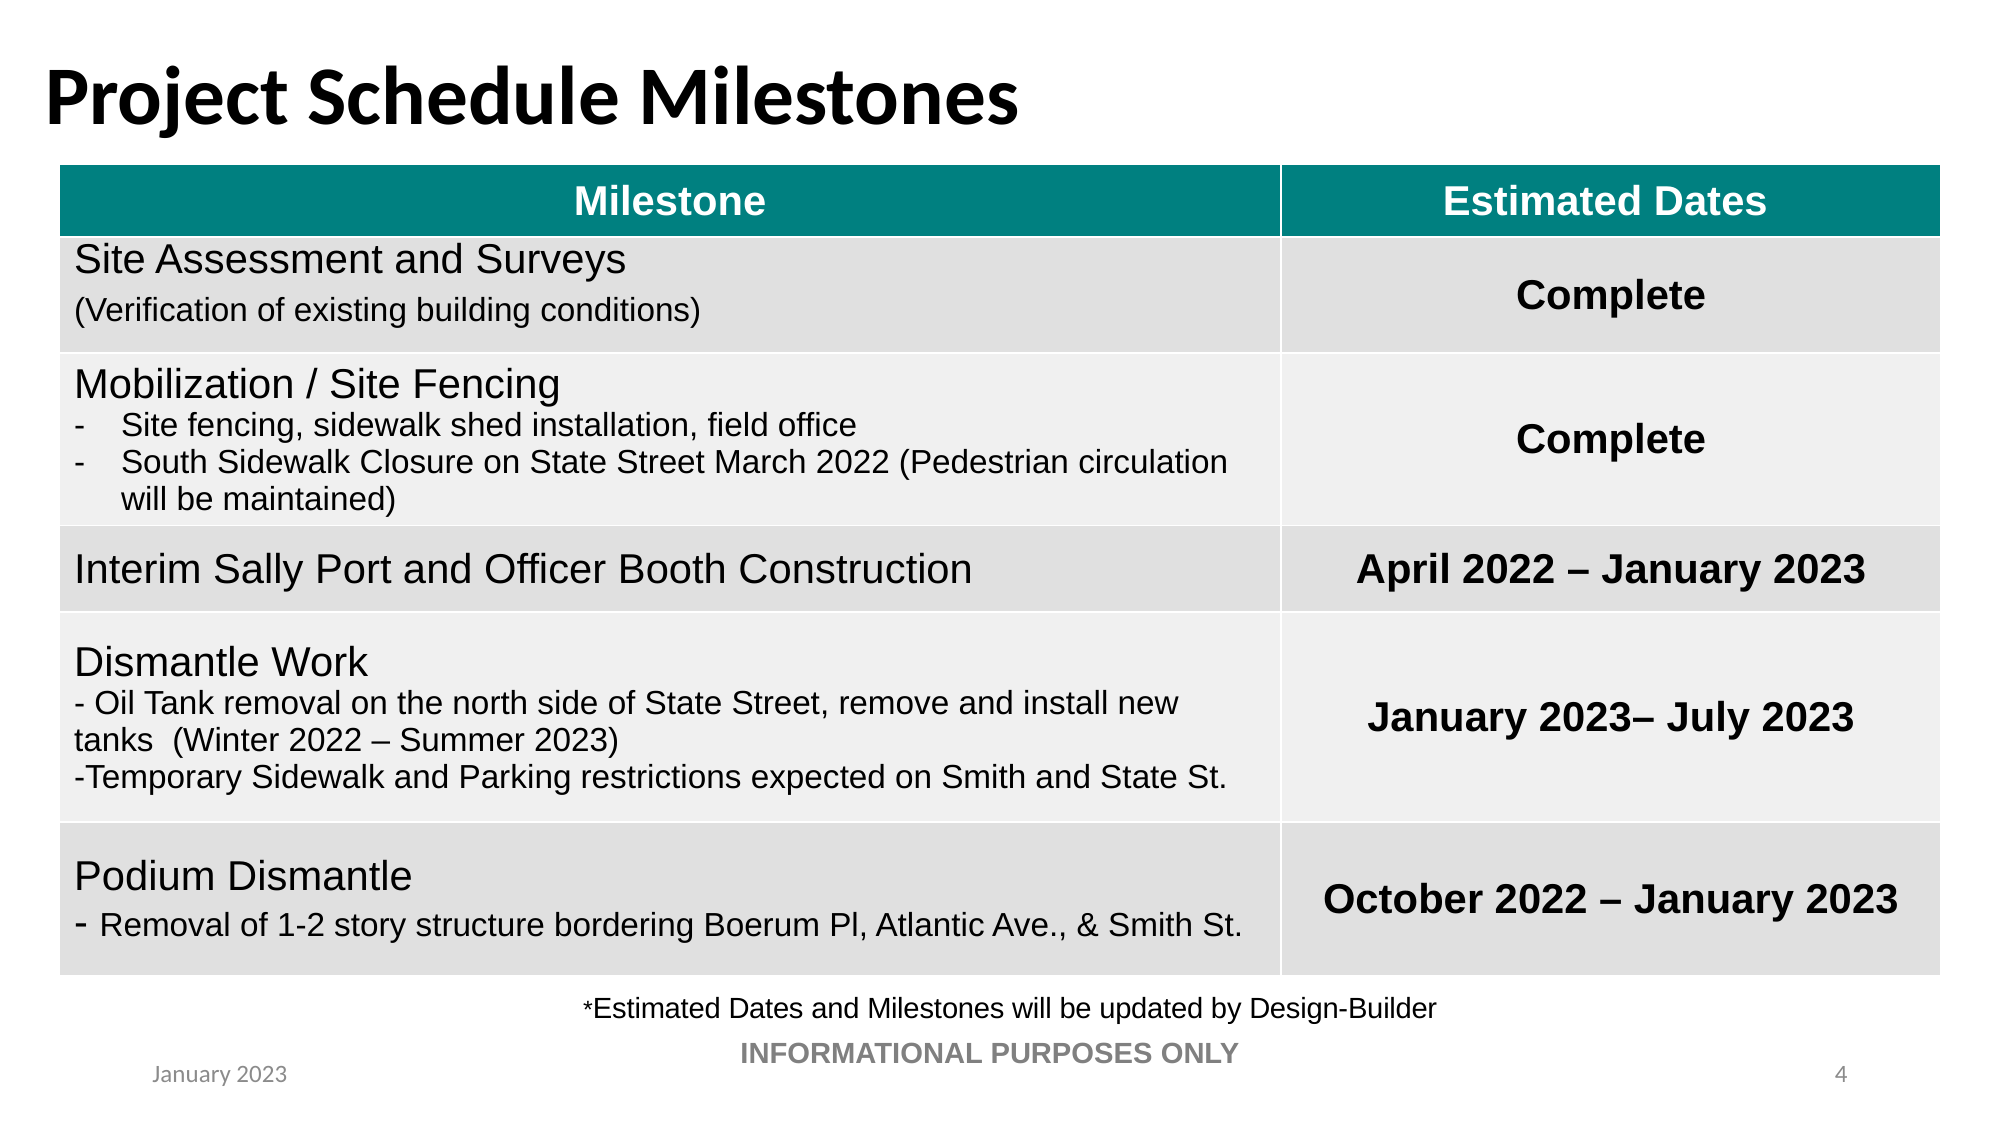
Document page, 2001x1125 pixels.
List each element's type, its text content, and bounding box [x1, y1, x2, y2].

table_header Estimated Dates [1282, 165, 1940, 236]
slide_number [137, 1042, 588, 1103]
slide_number 4 [1412, 1042, 1863, 1103]
title Project Schedule Milestones [30, 39, 1941, 156]
table_cell October 2022 – January 2023 [1282, 823, 1940, 975]
table_cell Interim Sally Port and Officer Booth Construction [60, 526, 1280, 611]
text_box INFORMATIONAL PURPOSES ONLY [725, 1026, 1255, 1077]
table_cell Site Assessment and Surveys (Verification of existing building conditions) [60, 238, 1280, 352]
table_cell January 2023– July 2023 [1282, 613, 1940, 821]
table_cell Mobilization / Site Fencing Site fencing, sidewalk shed installation, field office South Sidewalk Closure on State Street March 2022 (Pedestrian circulation will be maintained) [60, 354, 1280, 525]
table_cell April 2022 – January 2023 [1282, 526, 1940, 611]
table_cell Complete [1282, 238, 1940, 352]
table_cell Dismantle Work - Oil Tank removal on the north side of State Street, remove and install new tanks (Winter 2022 – Summer 2023) -Temporary Sidewalk and Parking restrictions expected on Smith and State St. [60, 613, 1280, 821]
text_box *Estimated Dates and Milestones will be updated by Design-Builder [581, 1006, 1736, 1024]
table_cell Complete [1282, 354, 1940, 525]
table_cell Podium Dismantle - Removal of 1-2 story structure bordering Boerum Pl, Atlantic Ave., & Smith St. [60, 823, 1280, 975]
table_header Milestone [60, 165, 1280, 236]
